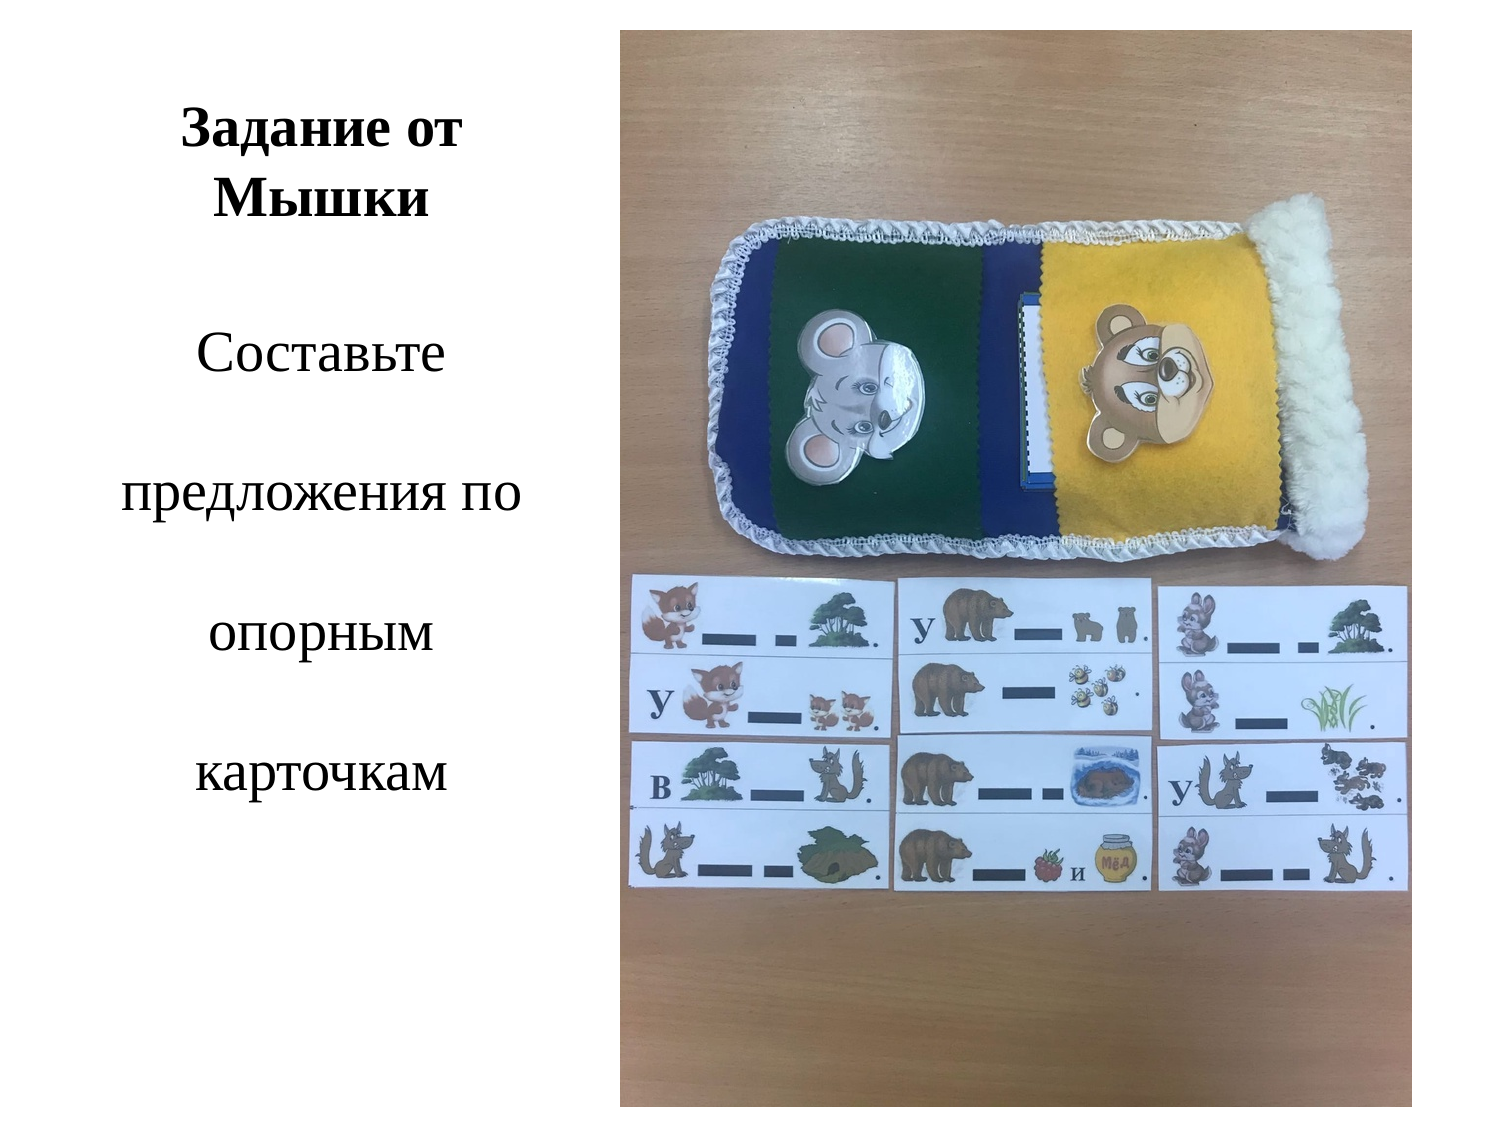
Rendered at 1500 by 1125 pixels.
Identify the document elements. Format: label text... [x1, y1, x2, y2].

title Задание от Мышки [75, 44, 569, 235]
list Составьте предложения по опорным карточкам [75, 235, 569, 1005]
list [619, 30, 1412, 1108]
